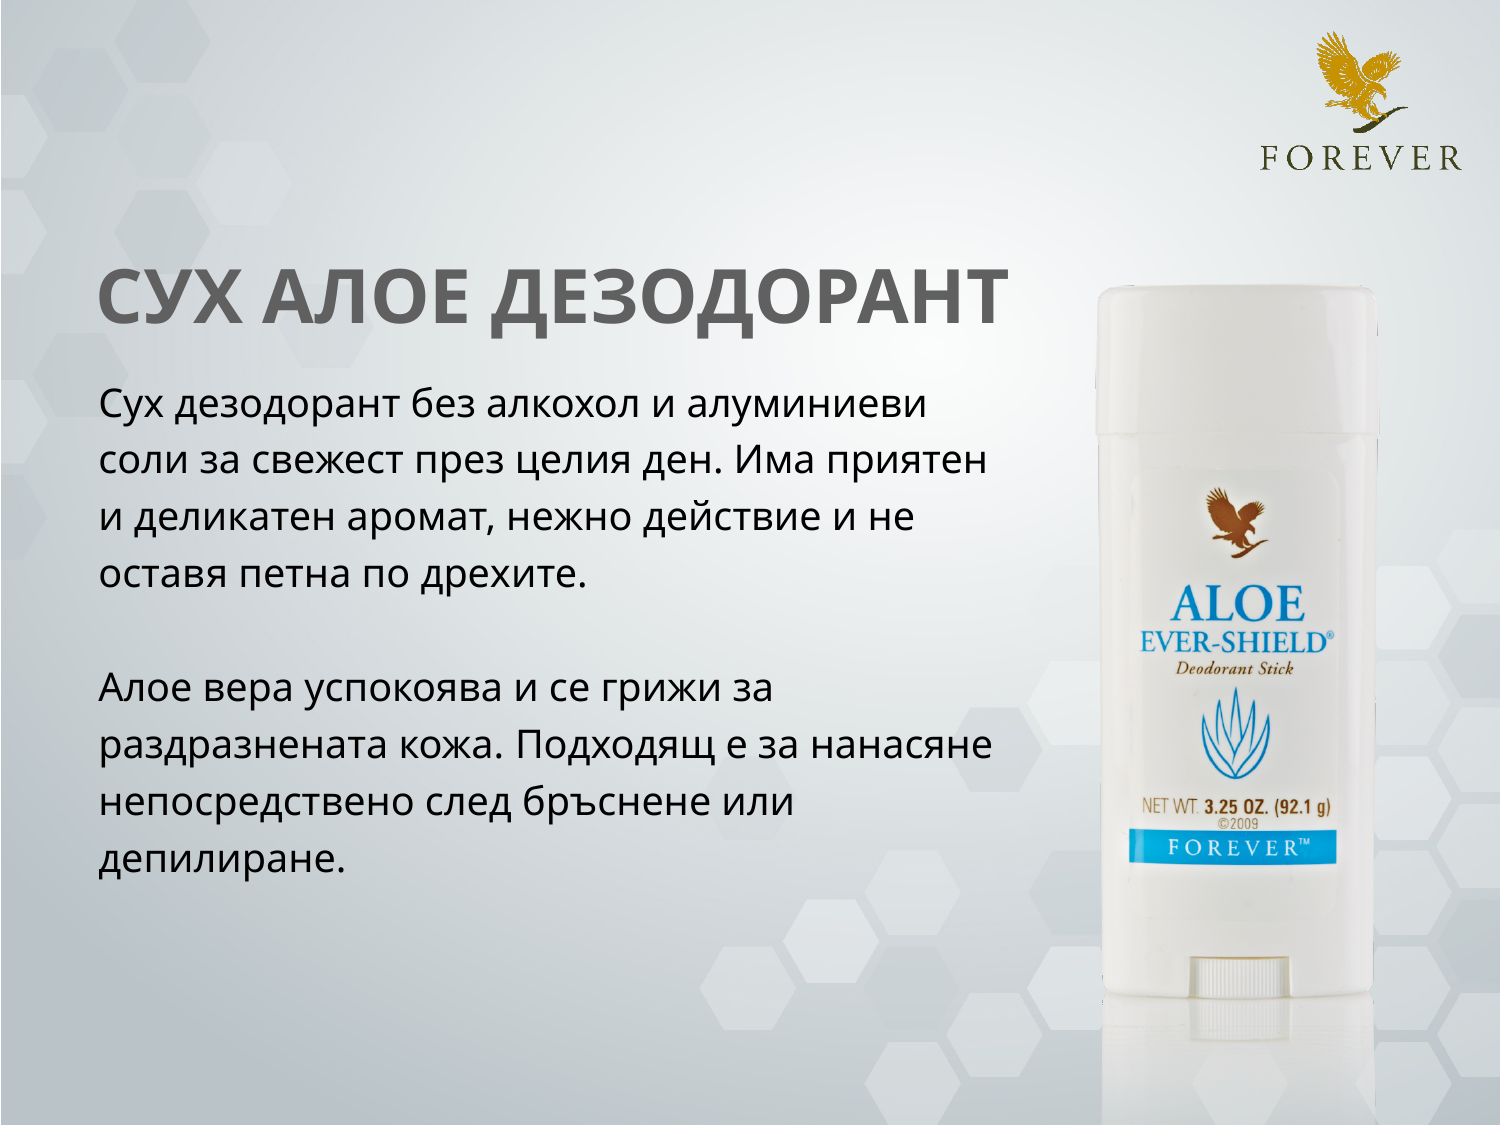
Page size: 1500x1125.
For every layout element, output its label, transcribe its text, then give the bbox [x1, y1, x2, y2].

picture [0, 0, 1500, 1125]
text_box Сух алое дезодорант [80, 241, 1040, 347]
text_box Сух дезодорант без алкохол и алуминиеви соли за свежест през целия ден. Има приятен и деликатен аромат, нежно действие и не оставя петна по дрехите. Алое вера успокоява и се грижи за раздразнената кожа. Подходящ е за нанасяне непосредствено след бръснене или депилиране. [83, 360, 1022, 888]
